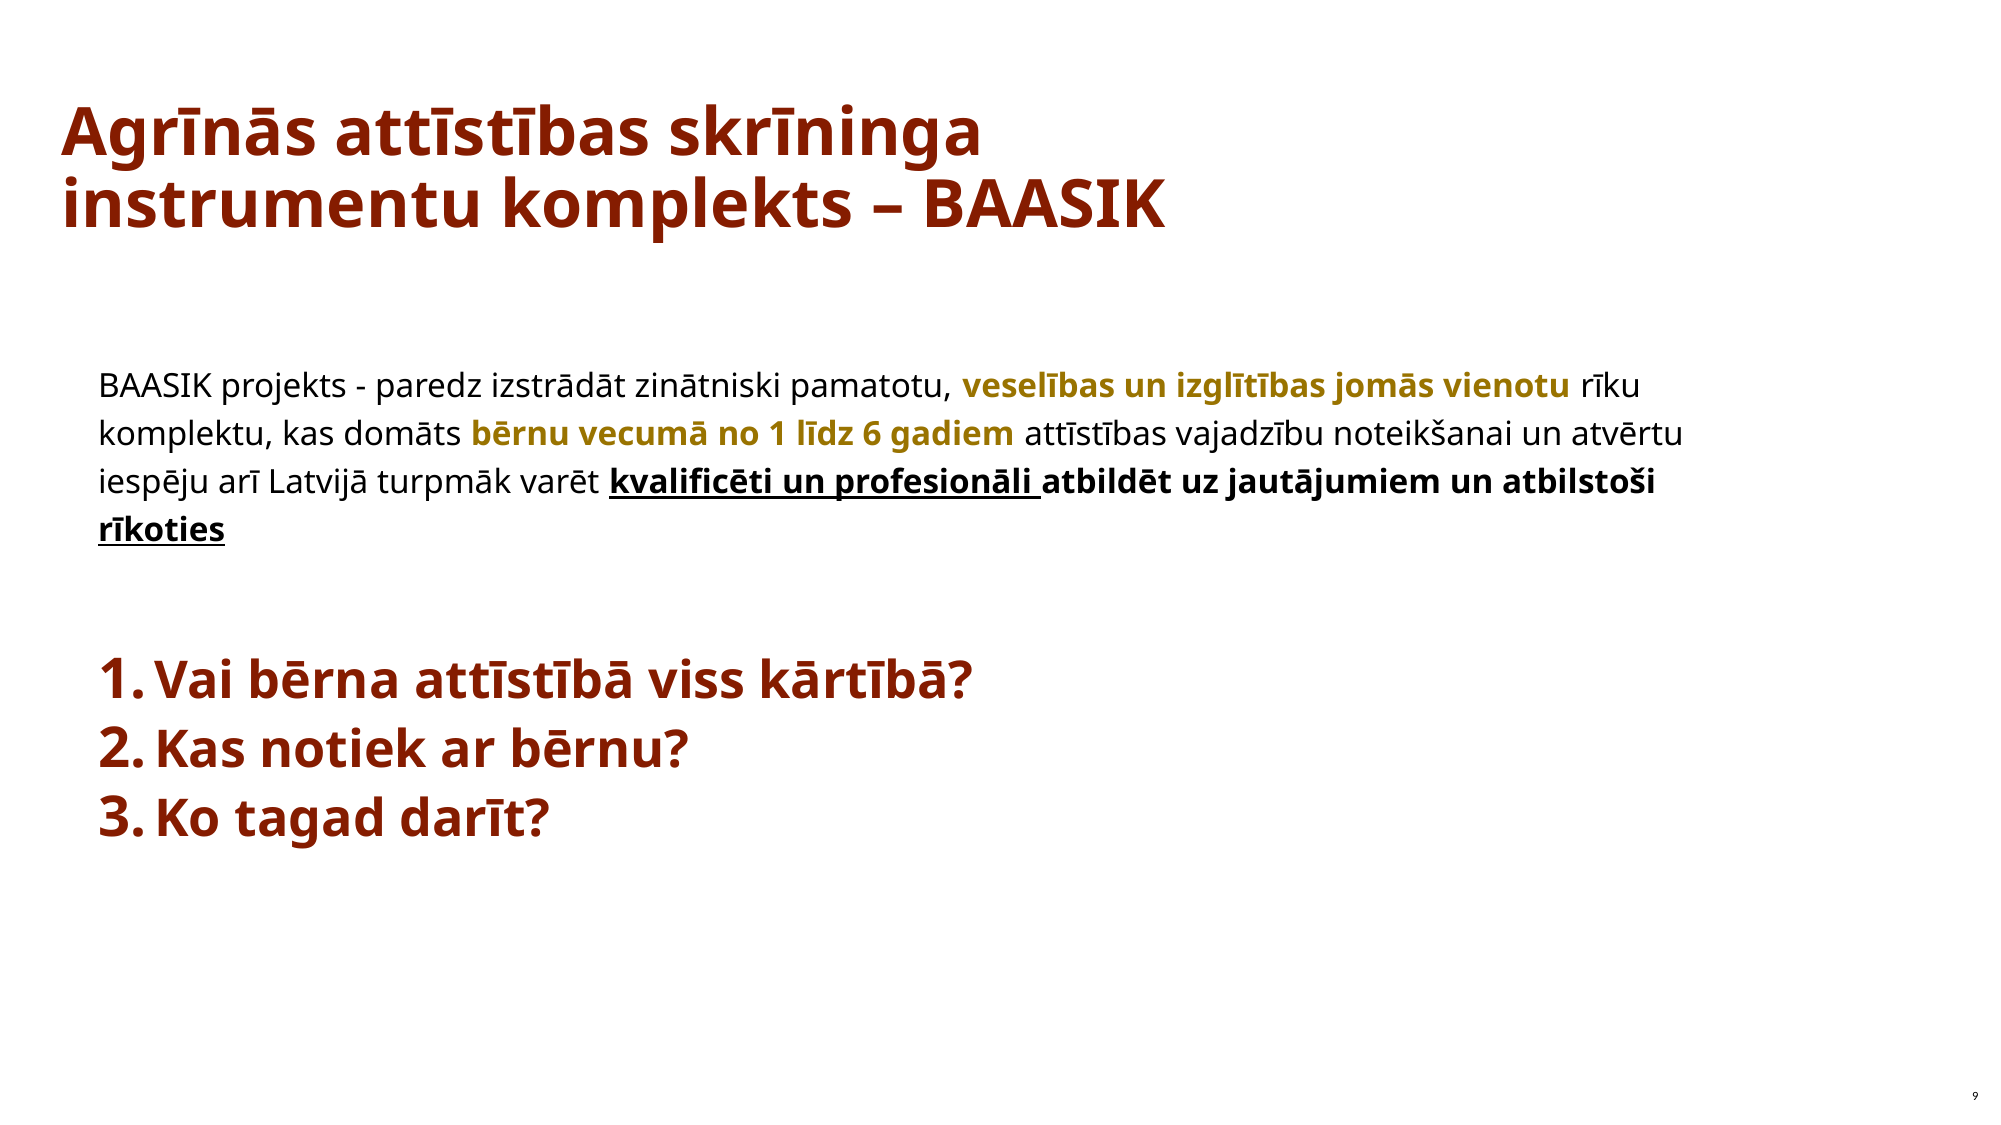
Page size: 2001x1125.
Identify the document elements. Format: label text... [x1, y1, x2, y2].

text_box BAASIK projekts - paredz izstrādāt zinātniski pamatotu, veselības un izglītības jomās vienotu rīku komplektu, kas domāts bērnu vecumā no 1 līdz 6 gadiem attīstības vajadzību noteikšanai un atvērtu iespēju arī Latvijā turpmāk varēt kvalificēti un profesionāli atbildēt uz jautājumiem un atbilstoši rīkoties Vai bērna attīstībā viss kārtībā? Kas notiek ar bērnu? Ko tagad darīt? [83, 349, 1739, 1039]
text_box 9 [1950, 1065, 2000, 1125]
title Agrīnās attīstības skrīninga instrumentu komplekts – BAASIK [46, 90, 1810, 242]
